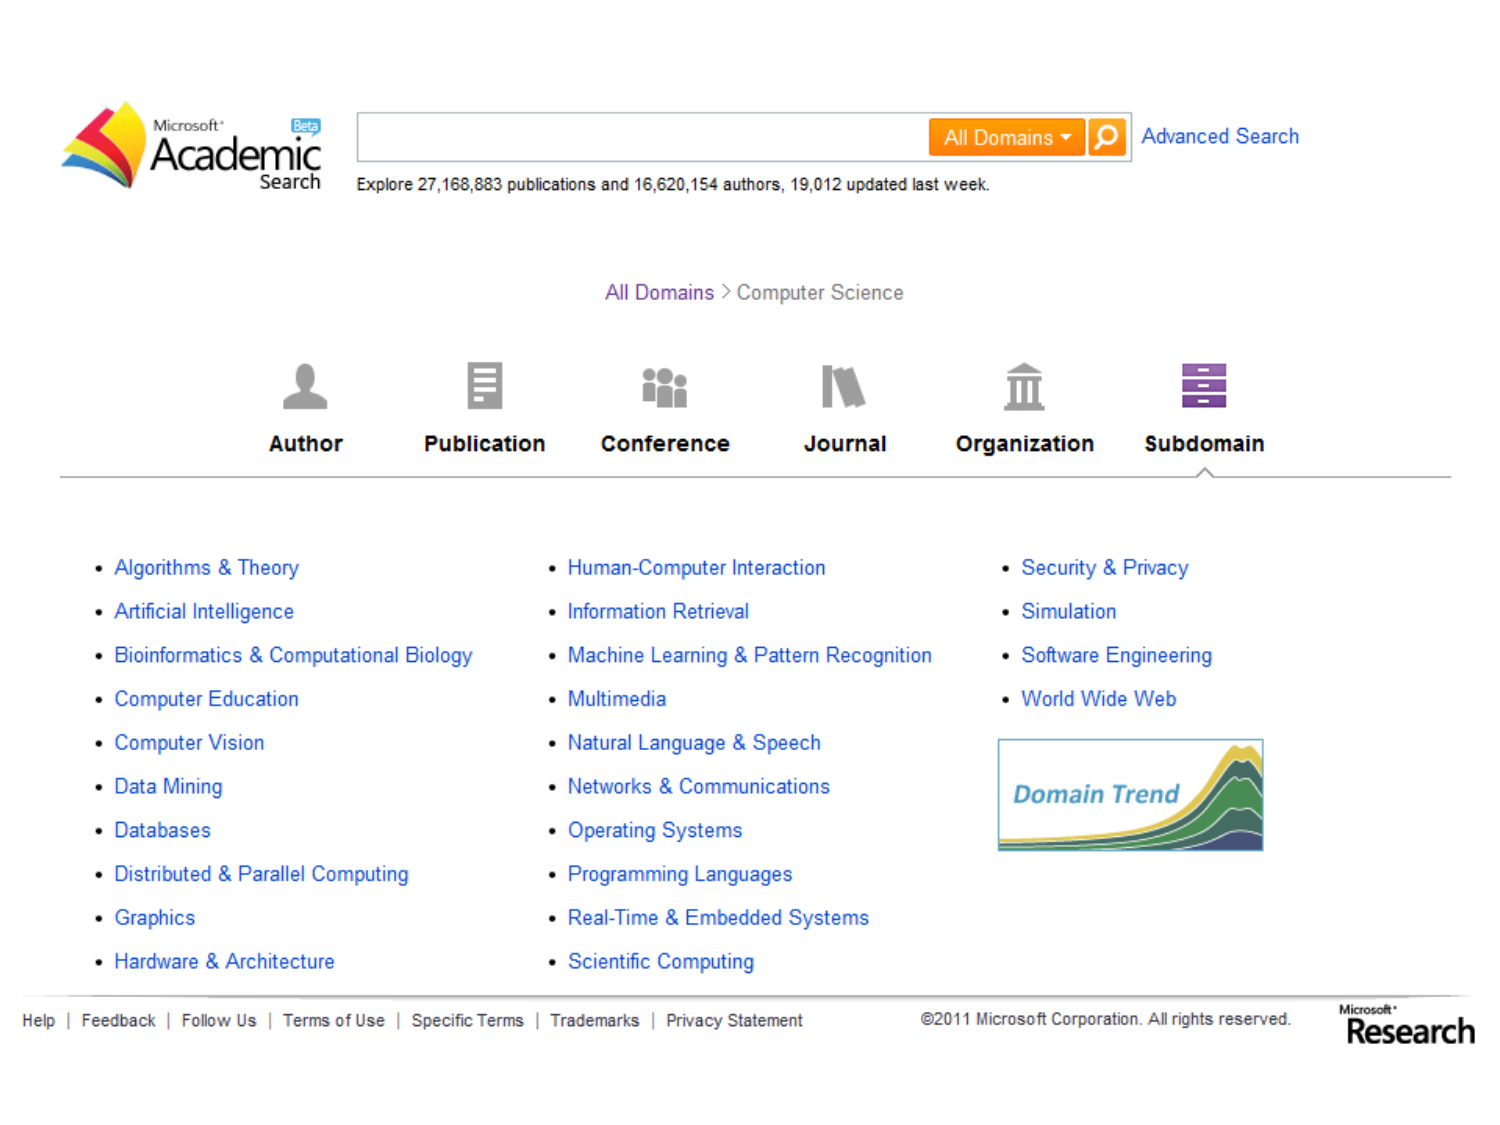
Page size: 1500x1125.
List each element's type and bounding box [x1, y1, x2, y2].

picture [10, 77, 1500, 1048]
